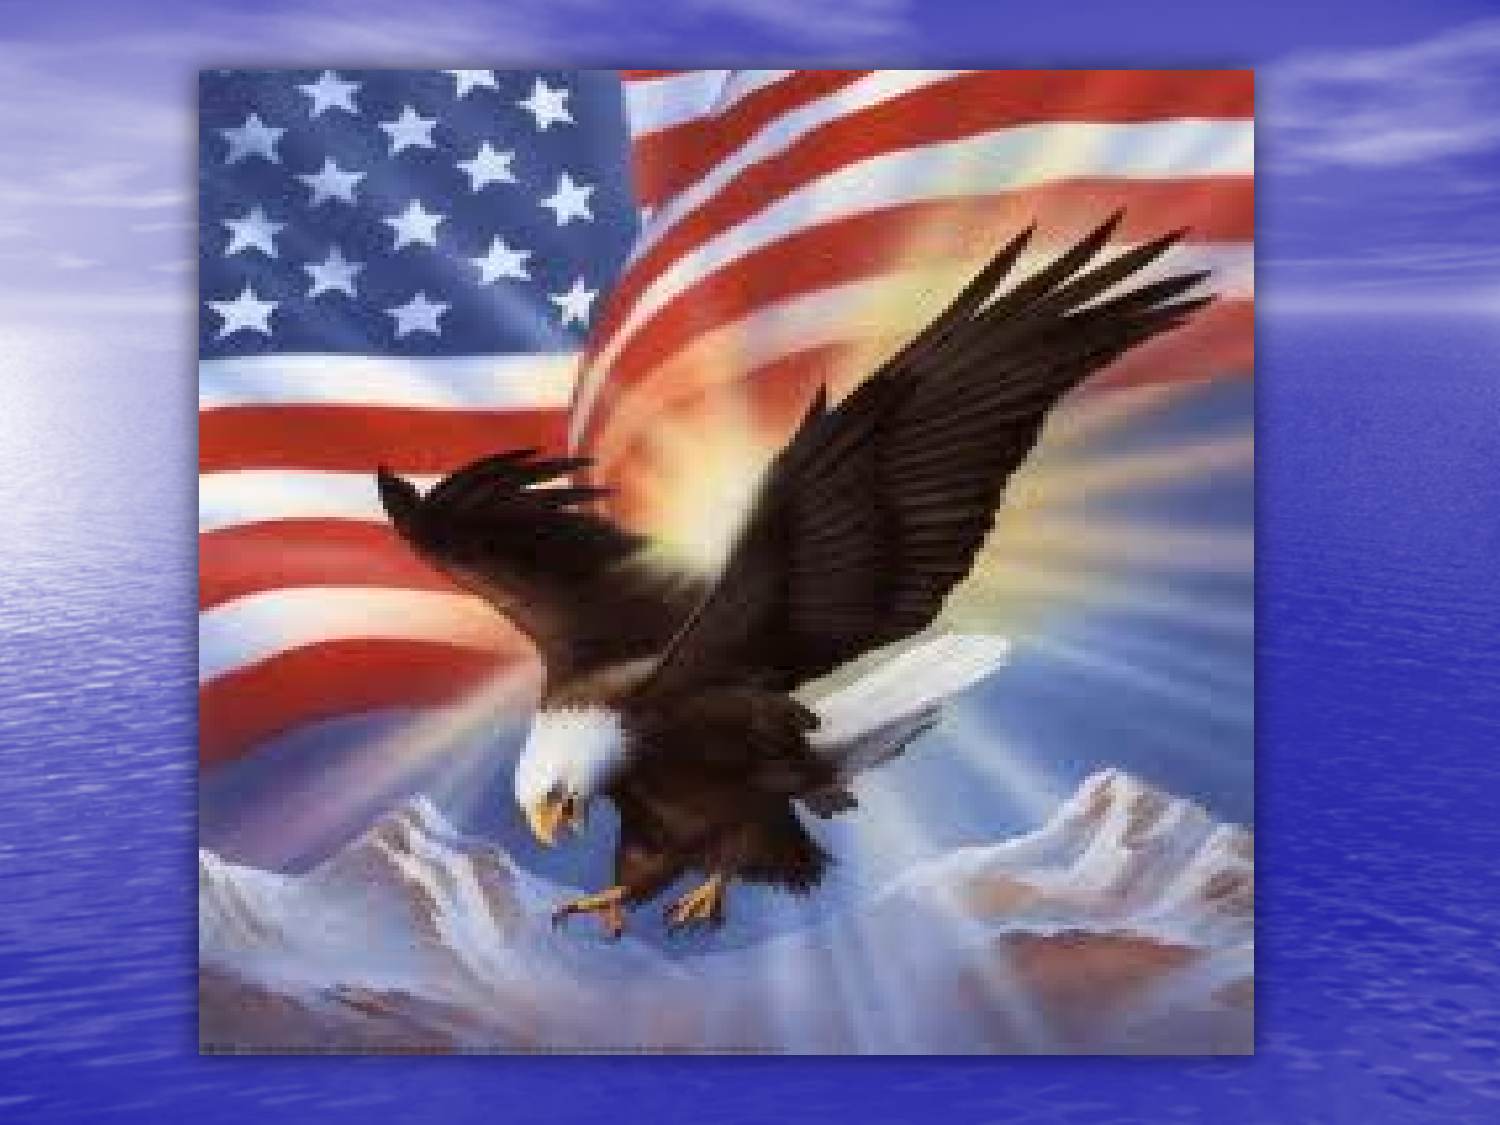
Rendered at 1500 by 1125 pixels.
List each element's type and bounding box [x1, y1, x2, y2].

picture [198, 70, 1255, 1055]
